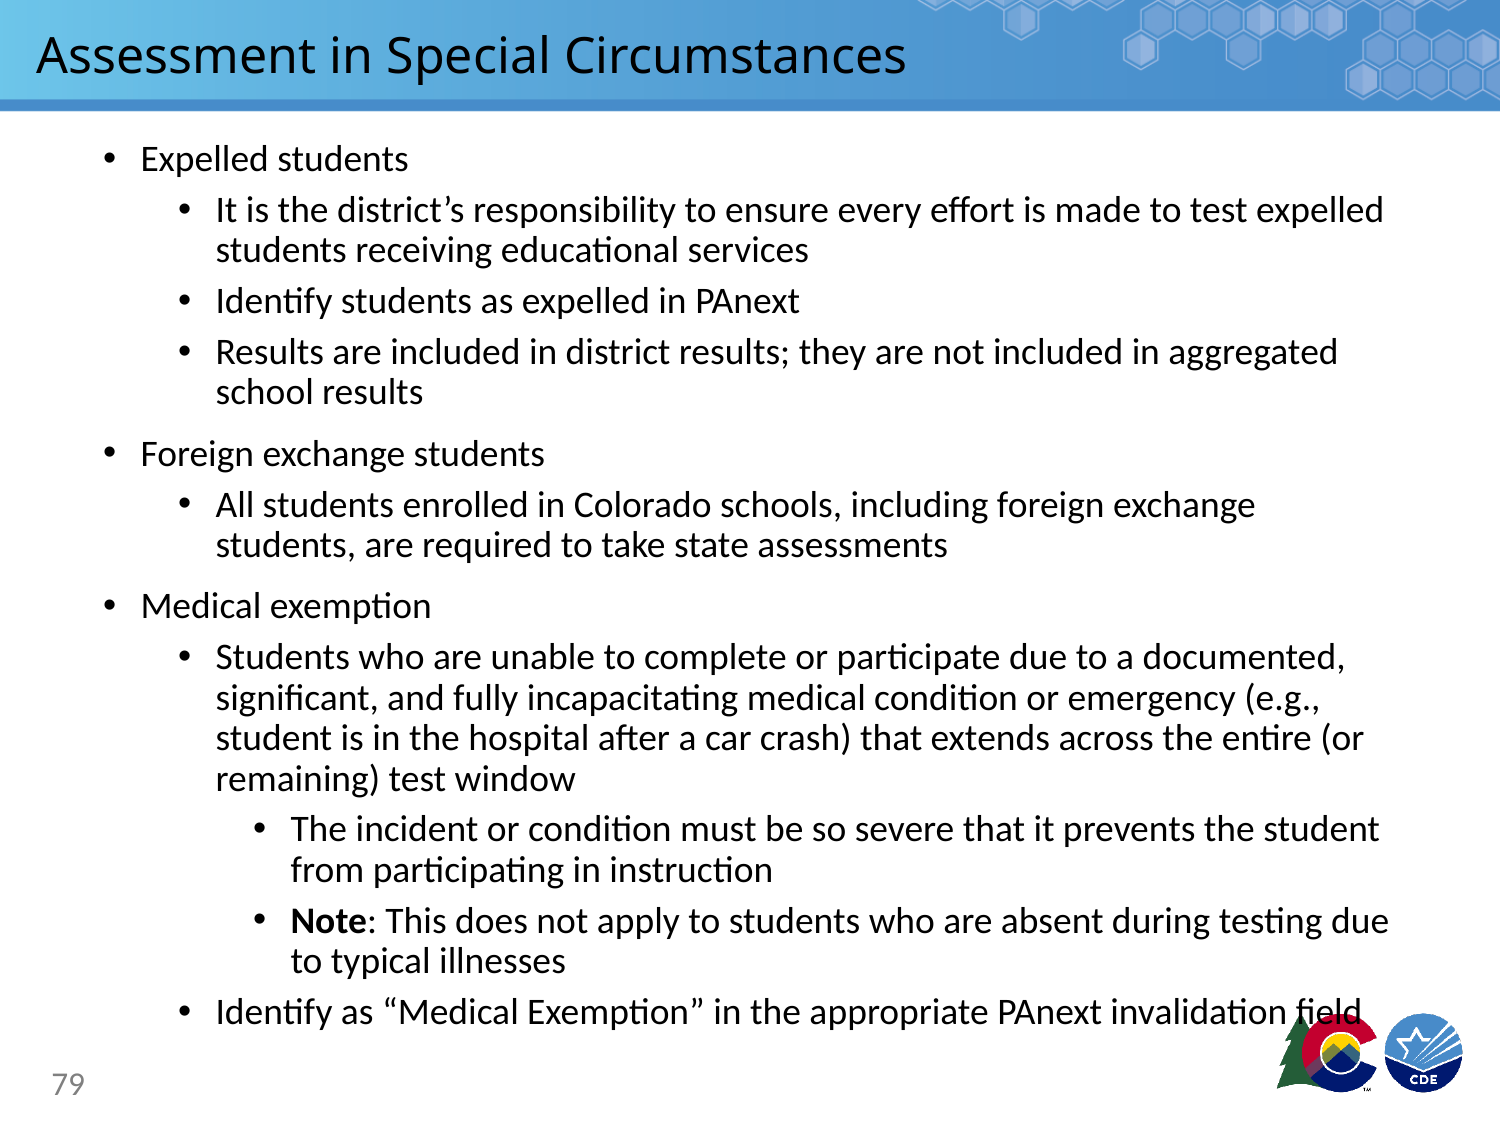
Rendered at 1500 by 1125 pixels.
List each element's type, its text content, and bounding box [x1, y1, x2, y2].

picture [0, 0, 1500, 112]
title Assessment in Special Circumstances [36, 27, 1463, 87]
list Expelled students It is the district’s responsibility to ensure every effort is made to test expelled students receiving educational services Identify students as expelled in PAnext Results are included in district results; they are not included in aggregated school results Foreign exchange students All students enrolled in Colorado schools, including foreign exchange students, are required to take state assessments Medical exemption Students who are unable to complete or participate due to a documented, significant, and fully incapacitating medical condition or emergency (e.g., student is in the hospital after a car crash) that extends across the entire (or remaining) test window The incident or condition must be so severe that it prevents the student from participating in instruction Note: This does not apply to students who are absent during testing due to typical illnesses Identify as “Medical Exemption” in the appropriate PAnext invalidation field [103, 139, 1397, 1088]
slide_number 79 [36, 1054, 375, 1115]
picture [1275, 1012, 1463, 1093]
